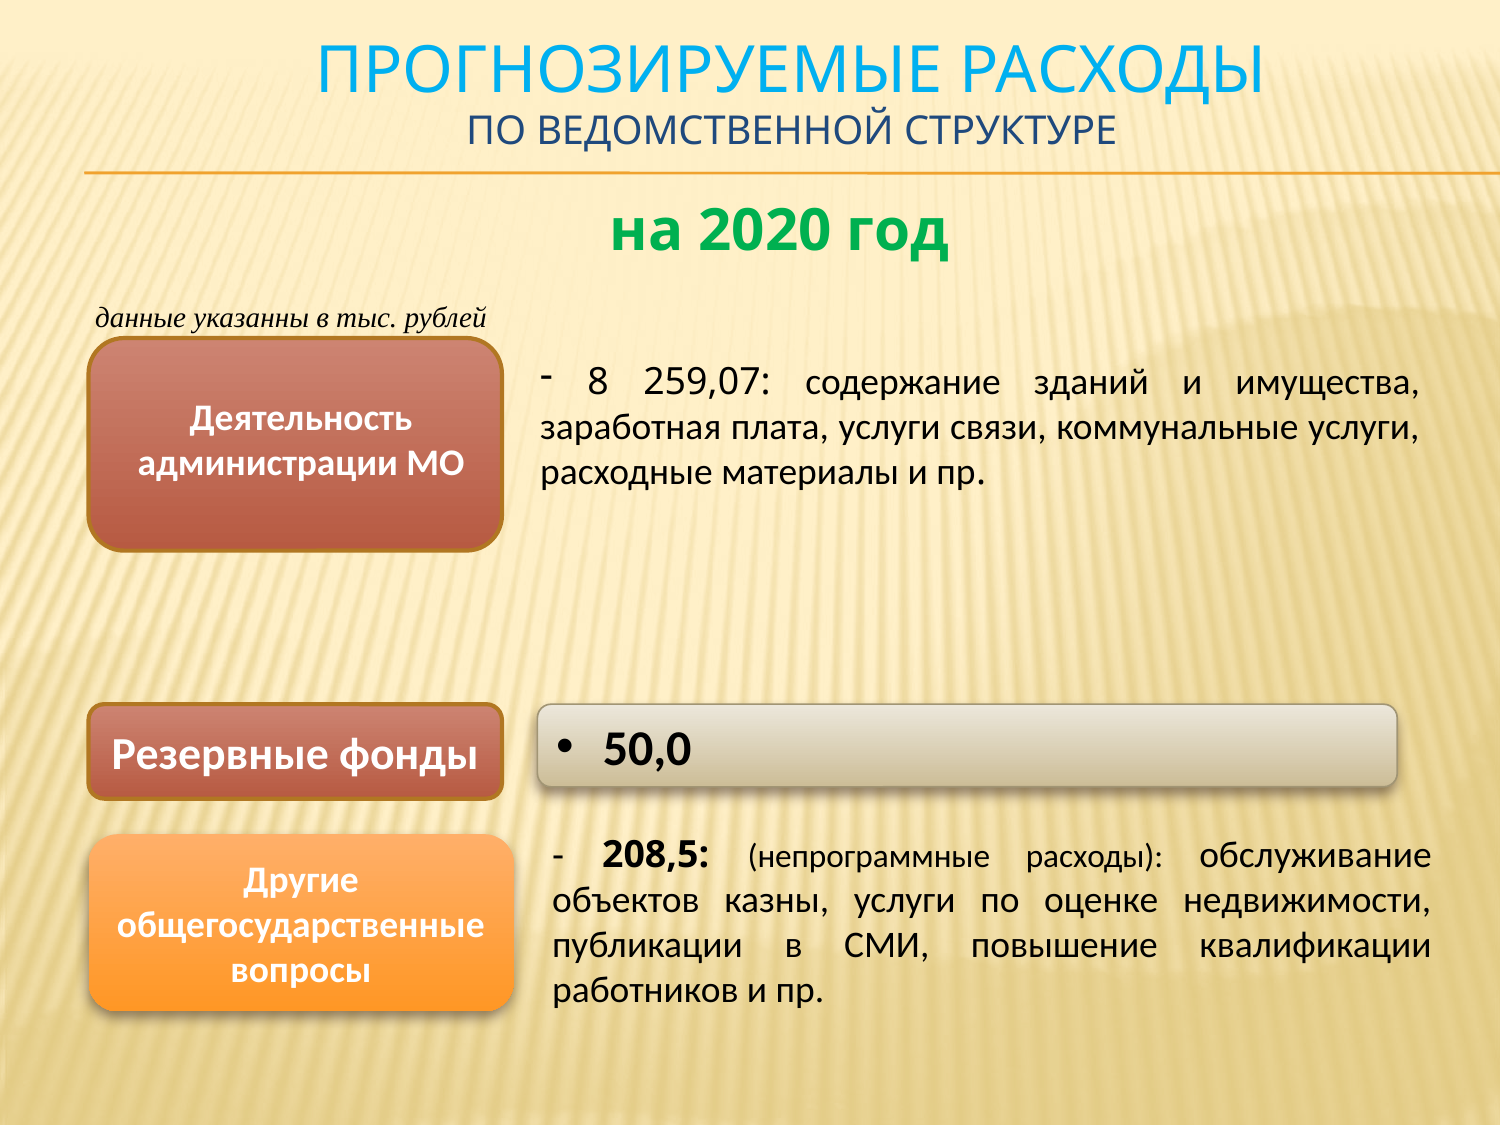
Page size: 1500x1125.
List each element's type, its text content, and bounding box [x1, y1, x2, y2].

text_box [86, 702, 505, 801]
text_box 50,0 [536, 703, 1399, 788]
text_box - 208,5: (непрограммные расходы): обслуживание объектов казны, услуги по оценке недвижимости, публикации в СМИ, повышение квалификации работников и пр. [537, 822, 1447, 1017]
text_box Другие общегосударственные вопросы [88, 834, 514, 1012]
text_box Деятельность администрации МО [112, 385, 491, 490]
text_box [86, 341, 505, 553]
title Прогнозируемые расходы по ведомственной структуре [135, 19, 1448, 161]
text_box Резервные фонды [88, 716, 502, 786]
text_box на 2020 год [147, 184, 1412, 270]
text_box данные указанны в тыс. рублей [53, 290, 502, 341]
text_box 8 259,07: содержание зданий и имущества, заработная плата, услуги связи, коммунальные услуги, расходные материалы и пр. [525, 349, 1436, 545]
